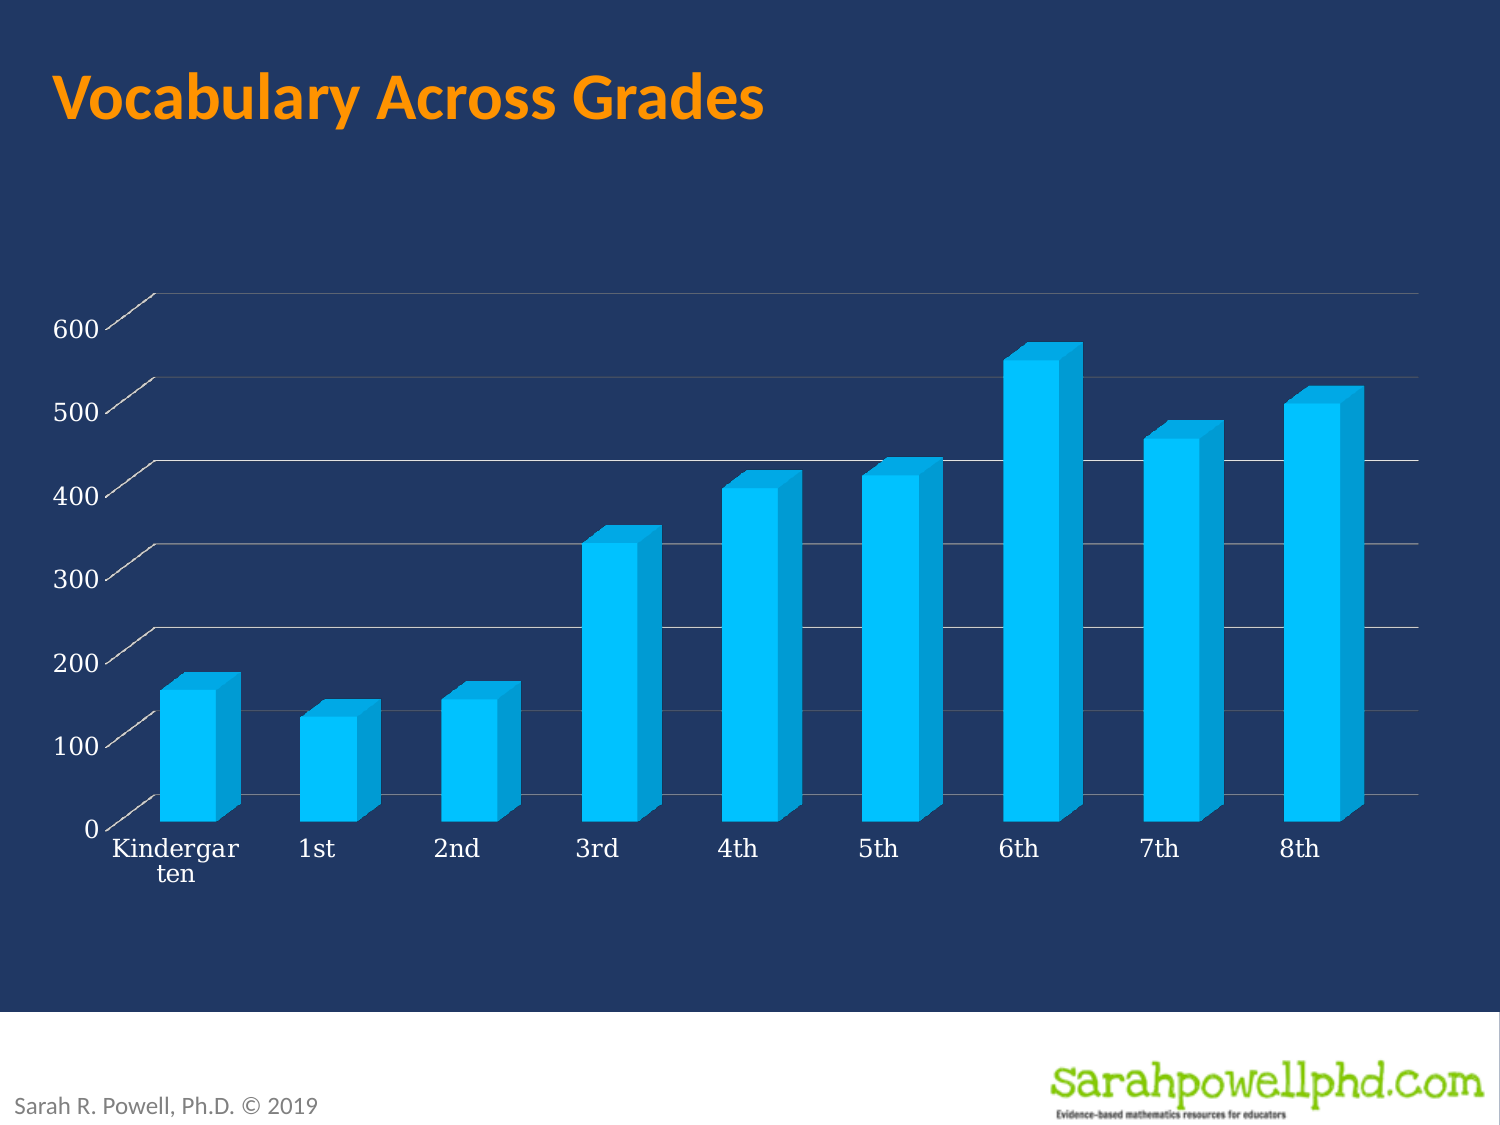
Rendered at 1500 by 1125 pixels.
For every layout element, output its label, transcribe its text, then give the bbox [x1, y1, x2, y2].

title Vocabulary Across Grades [37, 37, 1463, 158]
chart [24, 280, 1448, 901]
picture [1032, 1051, 1499, 1125]
